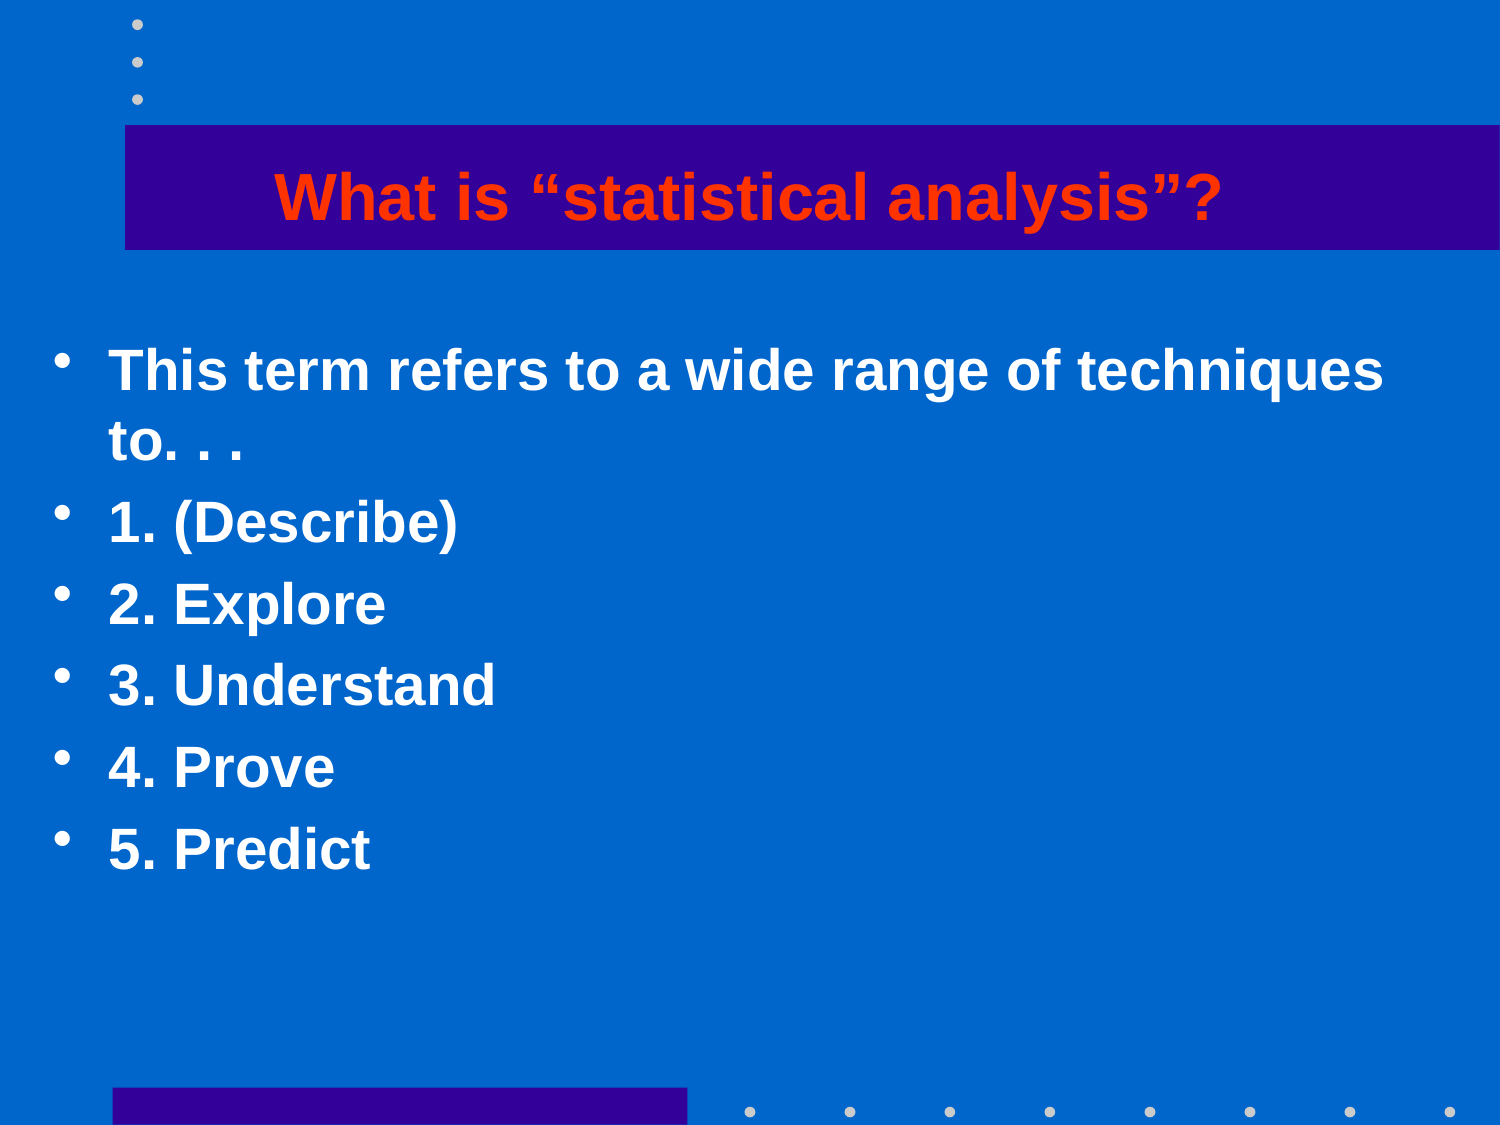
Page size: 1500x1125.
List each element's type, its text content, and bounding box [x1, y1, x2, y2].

title What is “statistical analysis”? [112, 99, 1388, 288]
list This term refers to a wide range of techniques to. . . 1. (Describe) 2. Explore 3. Understand 4. Prove 5. Predict [37, 324, 1463, 1001]
